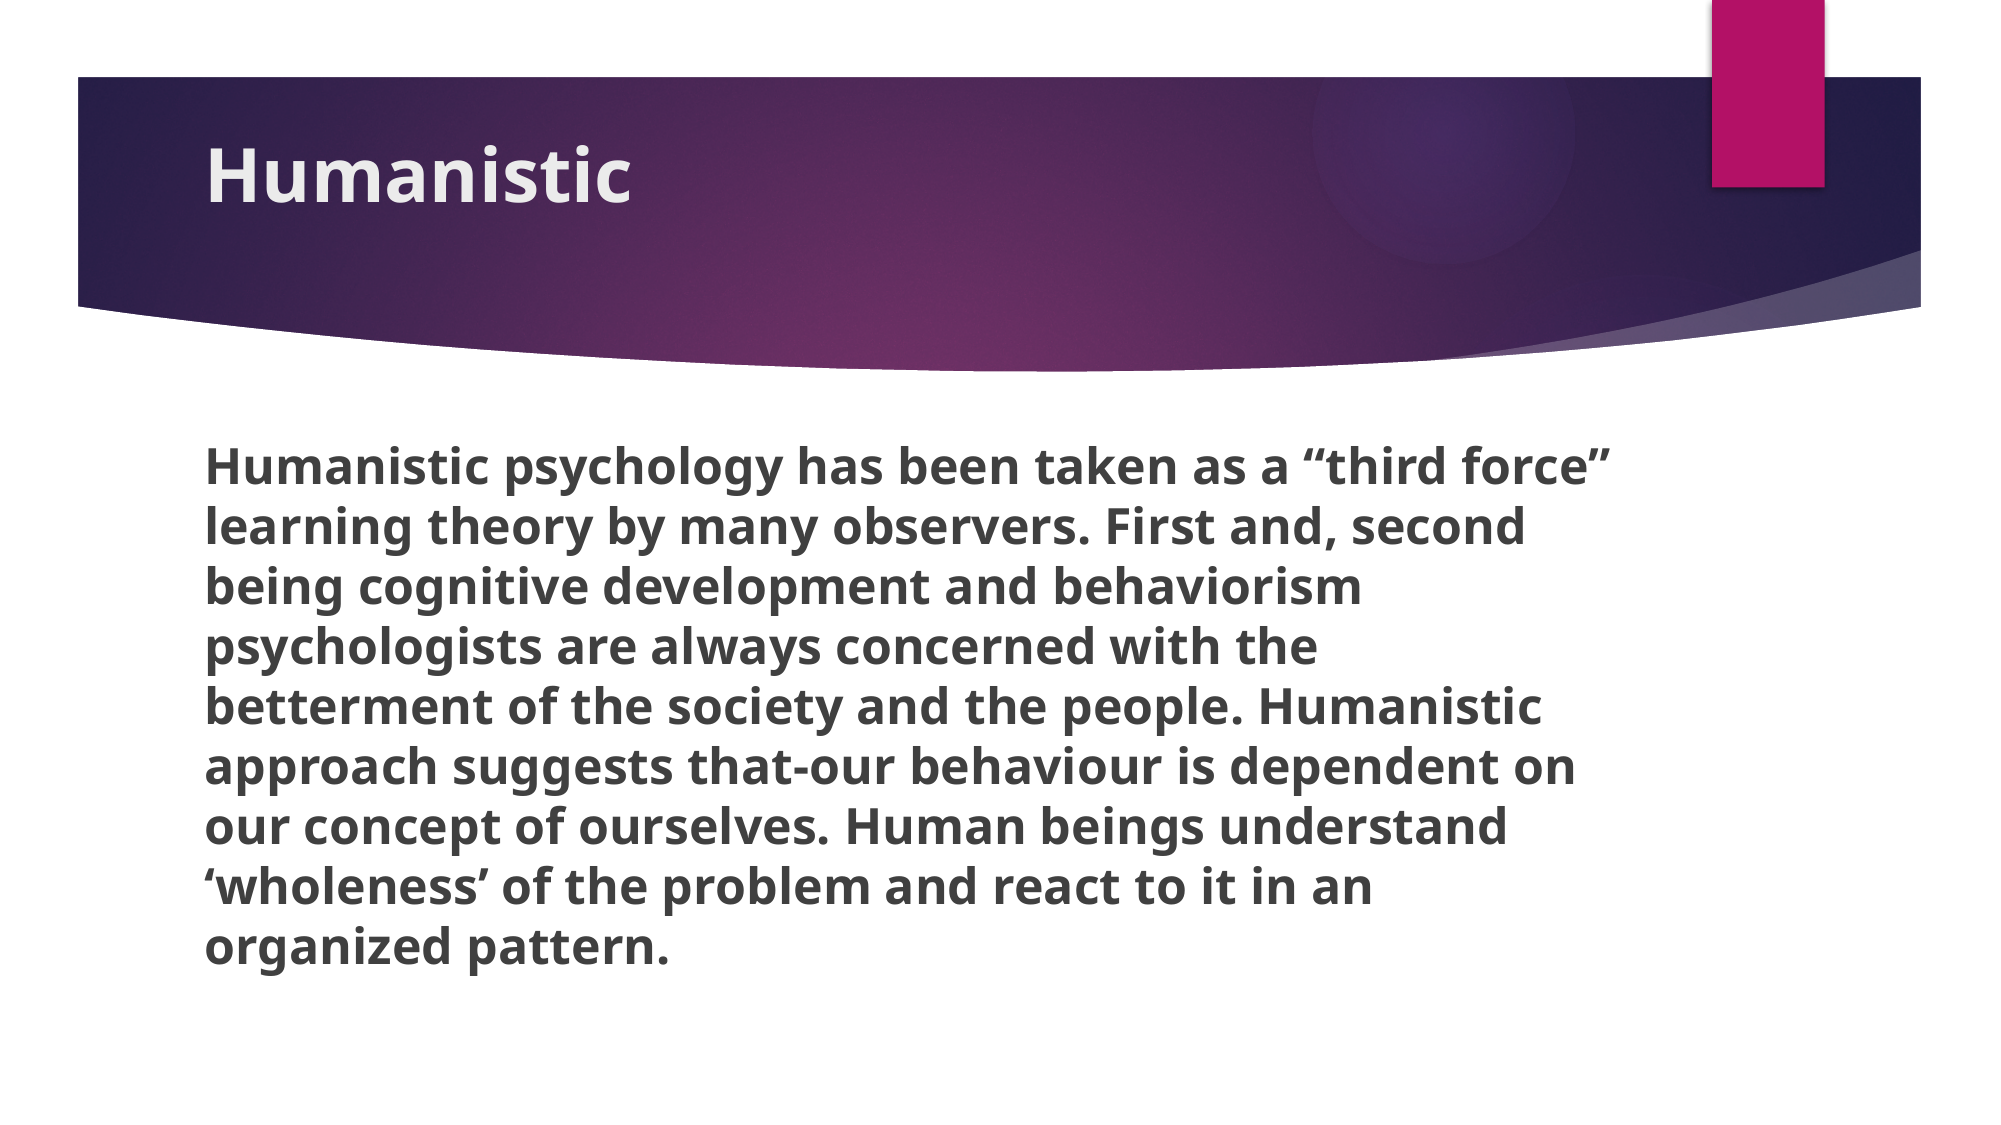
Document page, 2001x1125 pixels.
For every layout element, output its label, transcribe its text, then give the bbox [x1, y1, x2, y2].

list Humanistic psychology has been taken as a “third force” learning theory by many observers. First and, second being cognitive development and behaviorism psychologists are always concerned with the betterment of the society and the people. Humanistic approach suggests that-our behaviour is dependent on our concept of ourselves. Human beings understand ‘wholeness’ of the problem and react to it in an organized pattern. [189, 427, 1638, 988]
title Humanistic [189, 159, 1627, 276]
